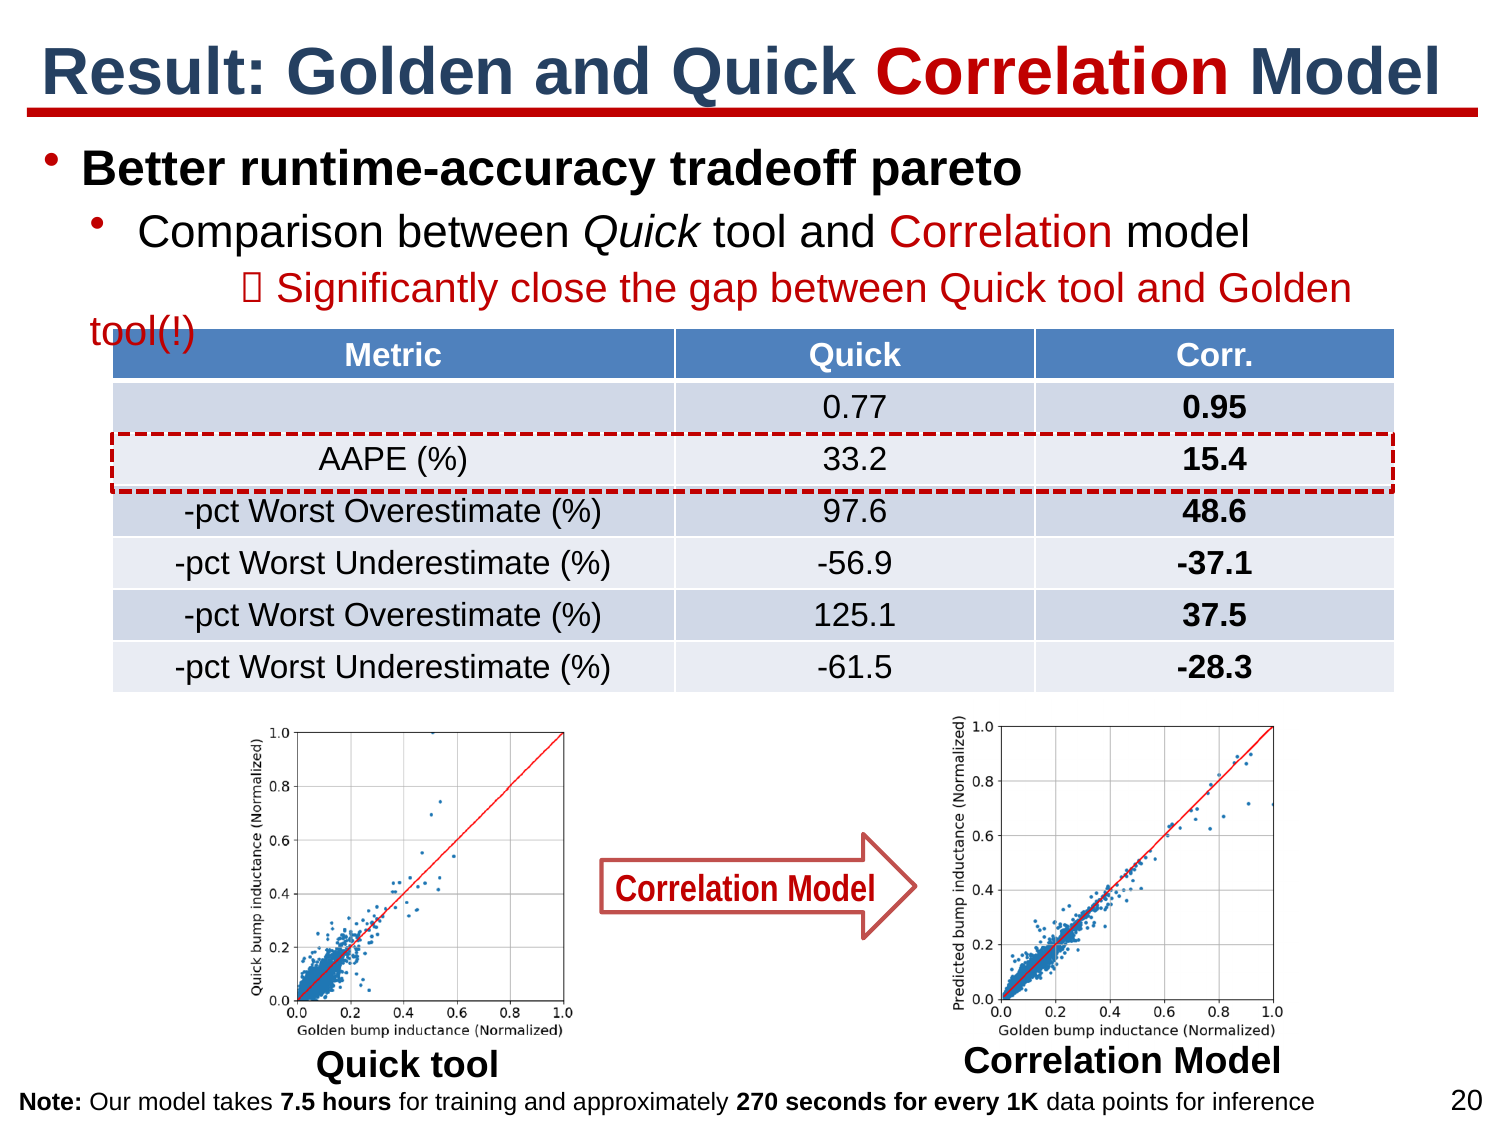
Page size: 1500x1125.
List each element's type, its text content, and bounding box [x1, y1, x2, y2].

list Better runtime-accuracy tradeoff pareto Comparison between Quick tool and Correlation model  Significantly close the gap between Quick tool and Golden tool(!) [27, 137, 1478, 1051]
picture [948, 699, 1299, 1054]
picture [238, 718, 585, 1054]
text_box [111, 434, 1394, 492]
text_box Correlation Model [599, 831, 918, 941]
text_box Note: Our model takes 7.5 hours for training and approximately 270 seconds for every 1K data points for inference [3, 1077, 1438, 1123]
title Result: Golden and Quick Correlation Model [26, 23, 1479, 122]
text_box Quick tool [301, 1063, 523, 1077]
text_box Correlation Model [948, 1061, 1299, 1077]
